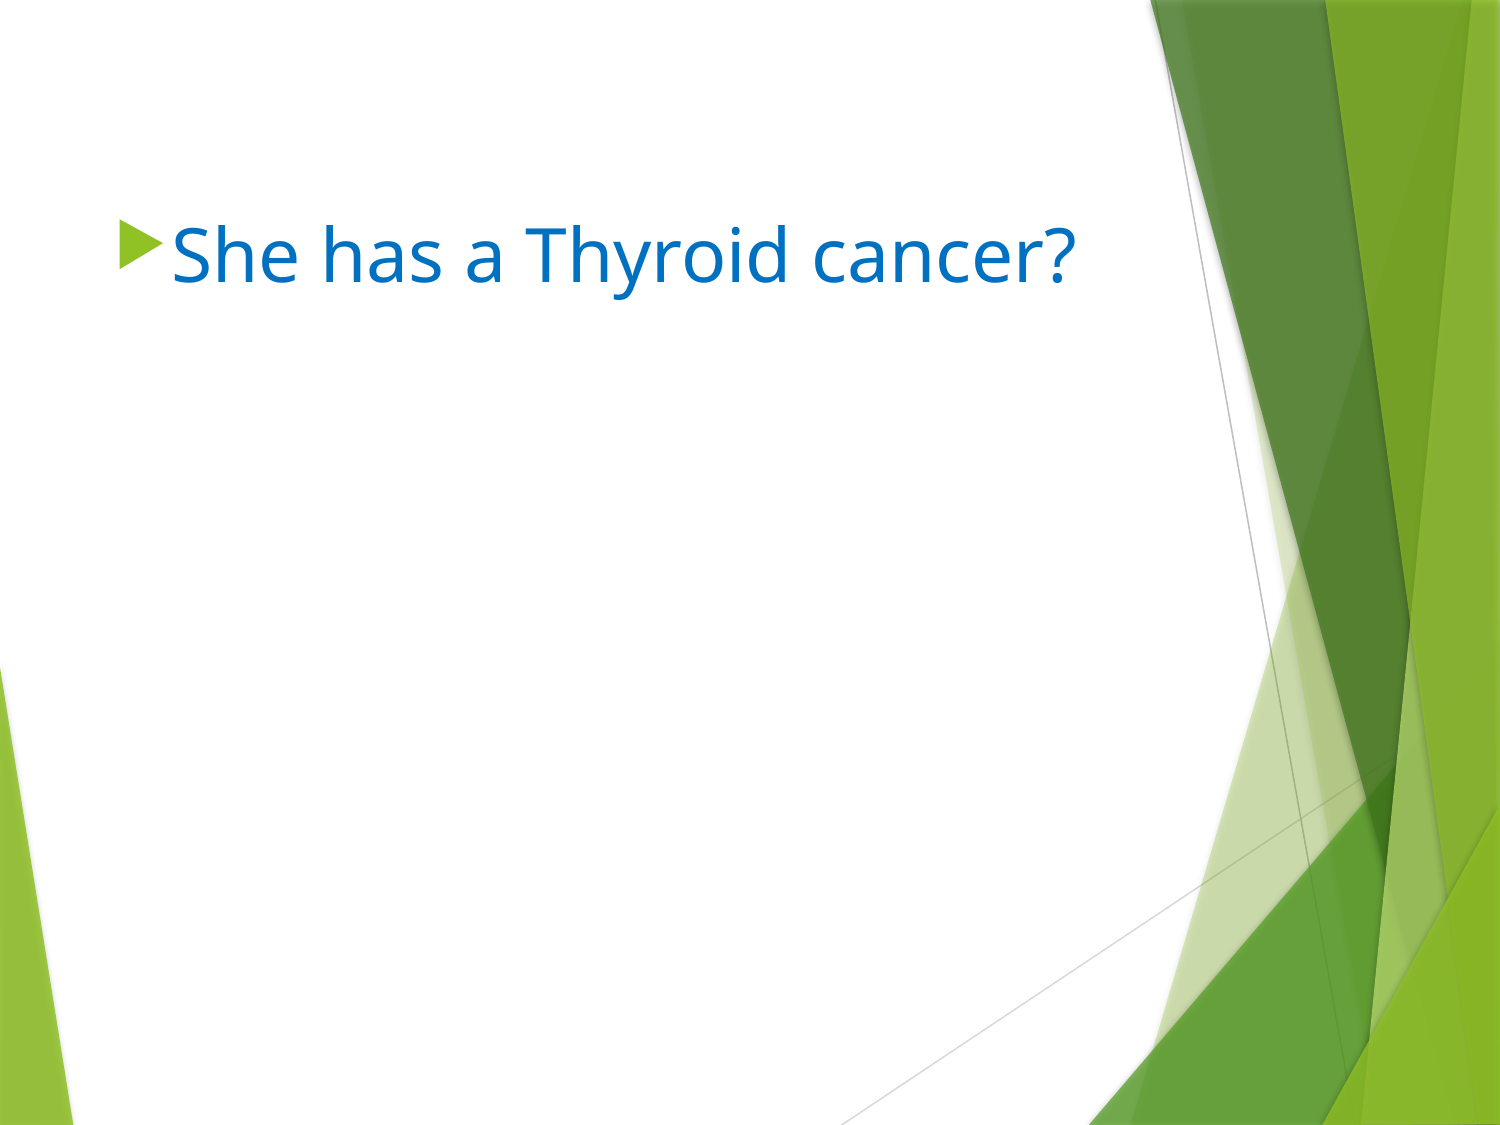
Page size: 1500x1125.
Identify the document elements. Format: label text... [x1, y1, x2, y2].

list She has a Thyroid cancer? [99, 200, 1142, 992]
